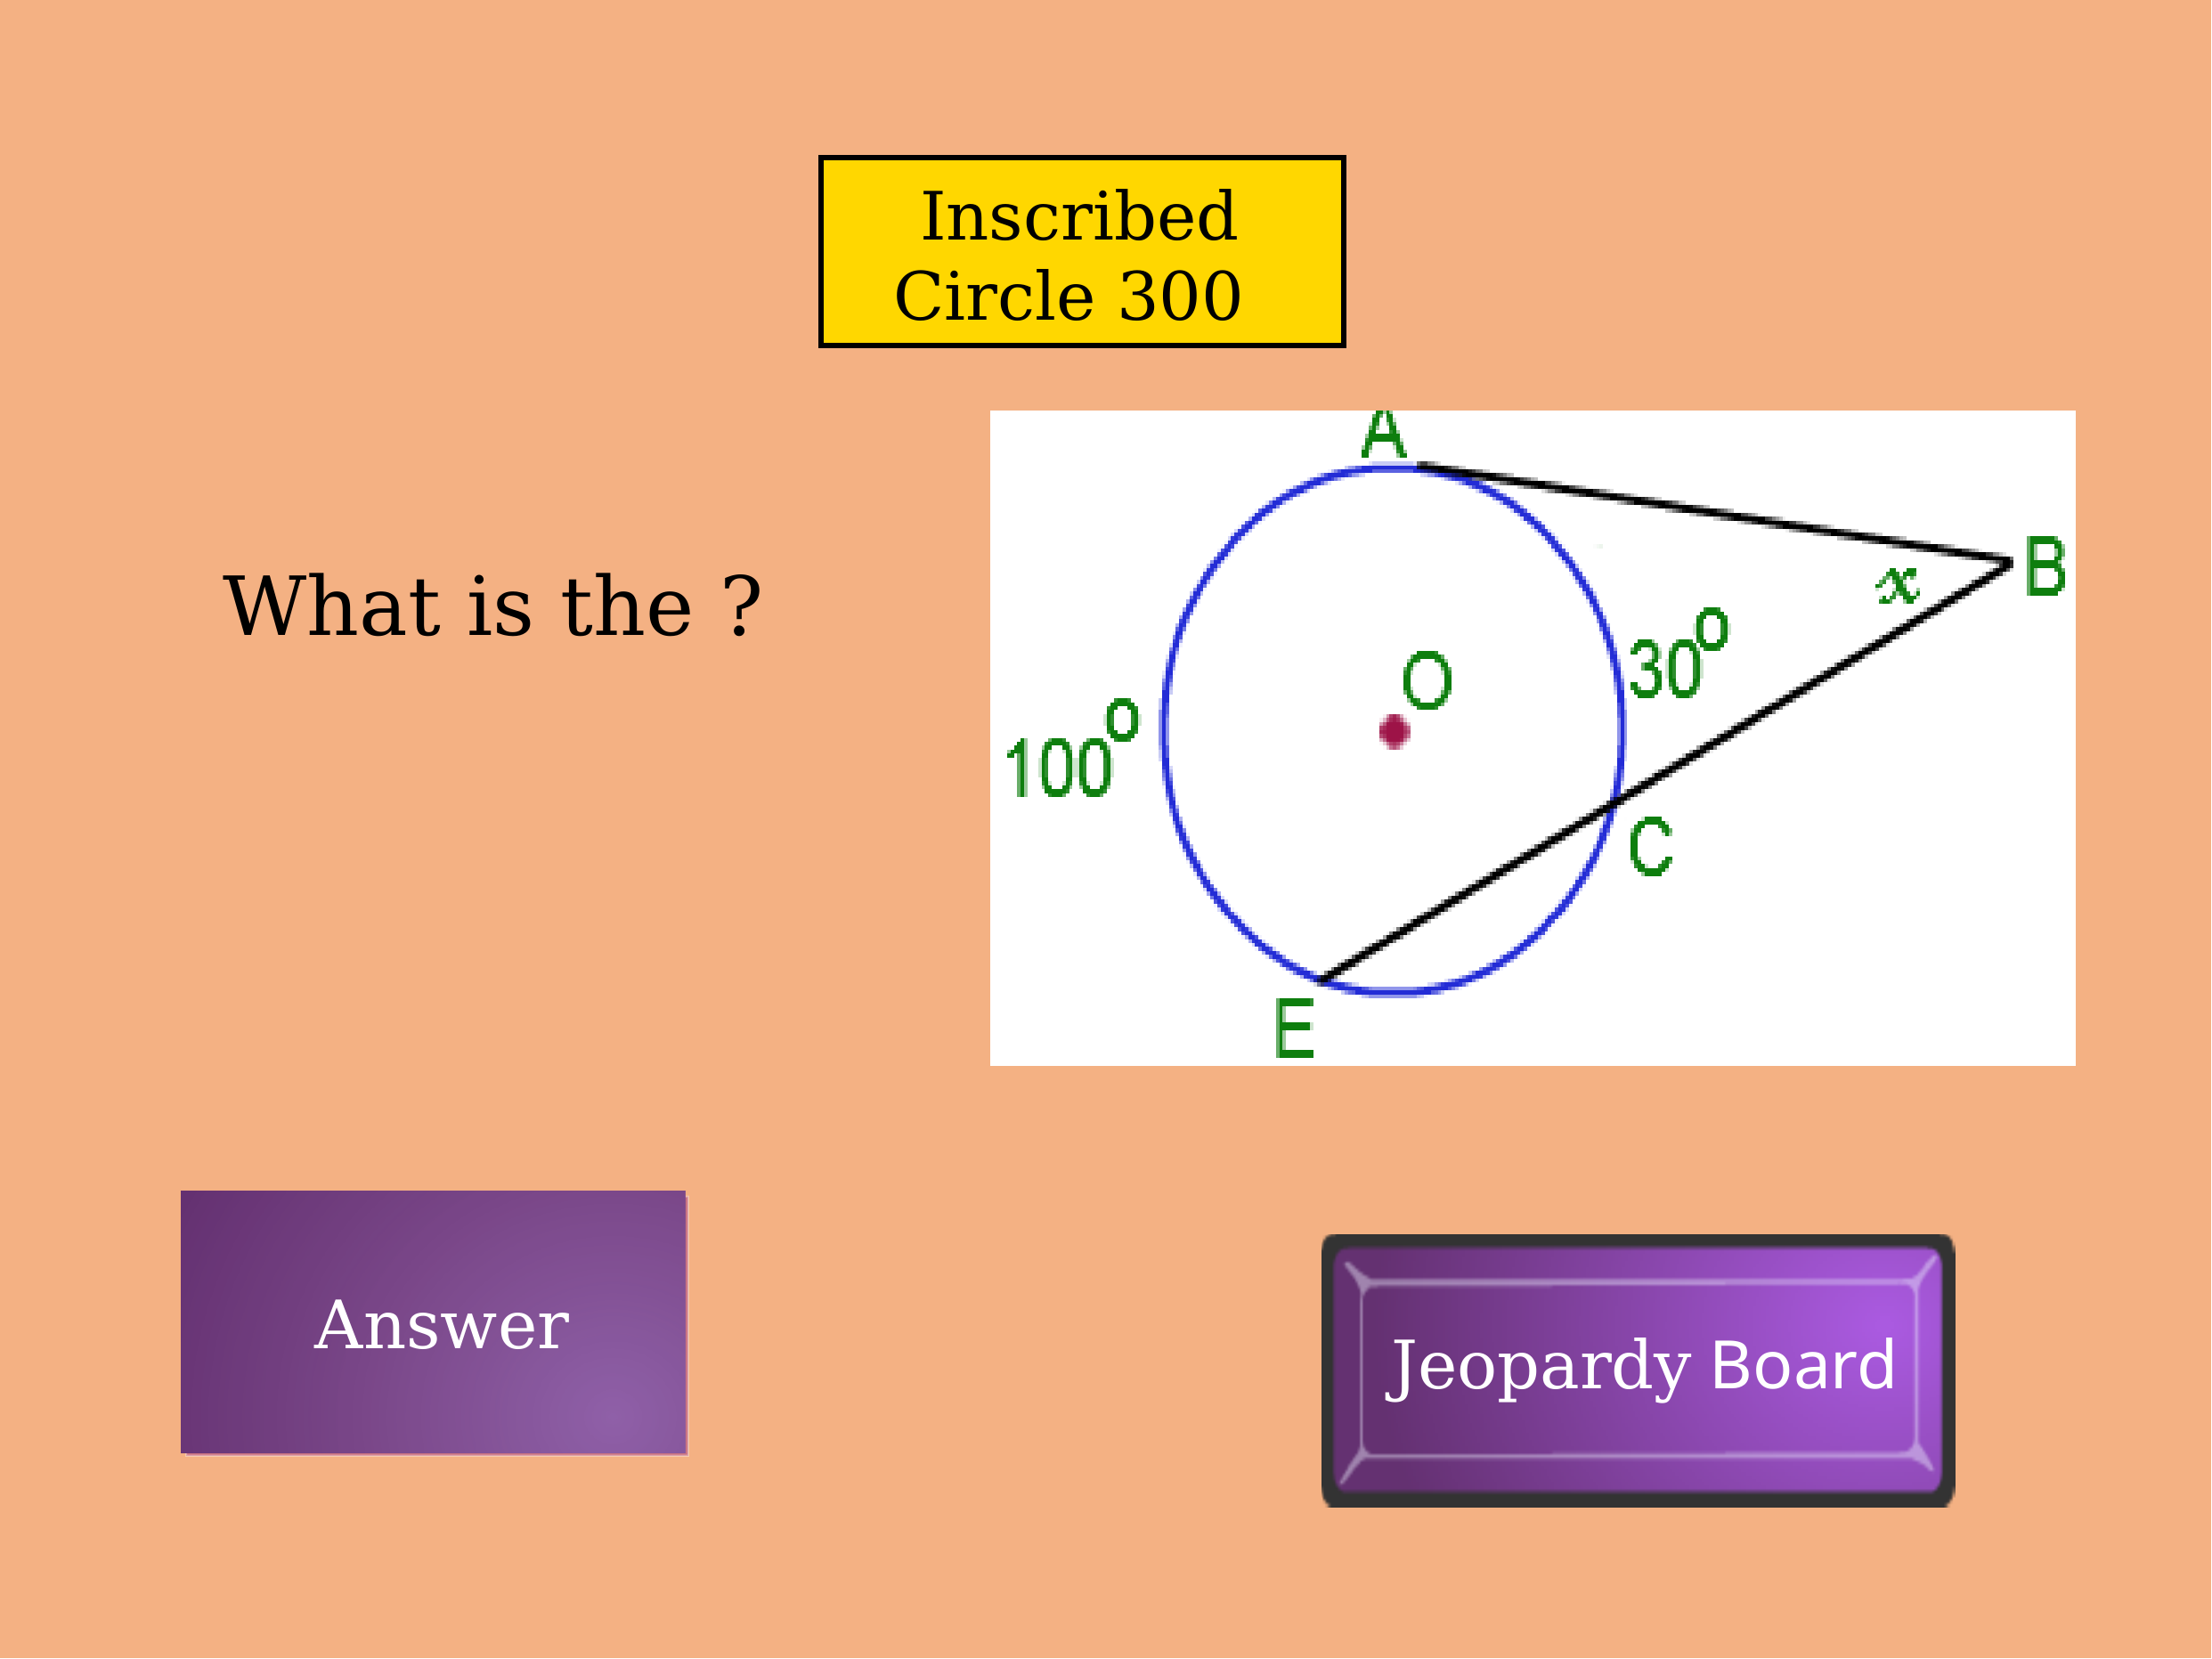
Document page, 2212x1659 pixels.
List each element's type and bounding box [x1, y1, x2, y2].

text_box [181, 1191, 688, 1456]
picture [989, 411, 2076, 1066]
text_box [1322, 1234, 1956, 1508]
text_box [820, 157, 1344, 346]
